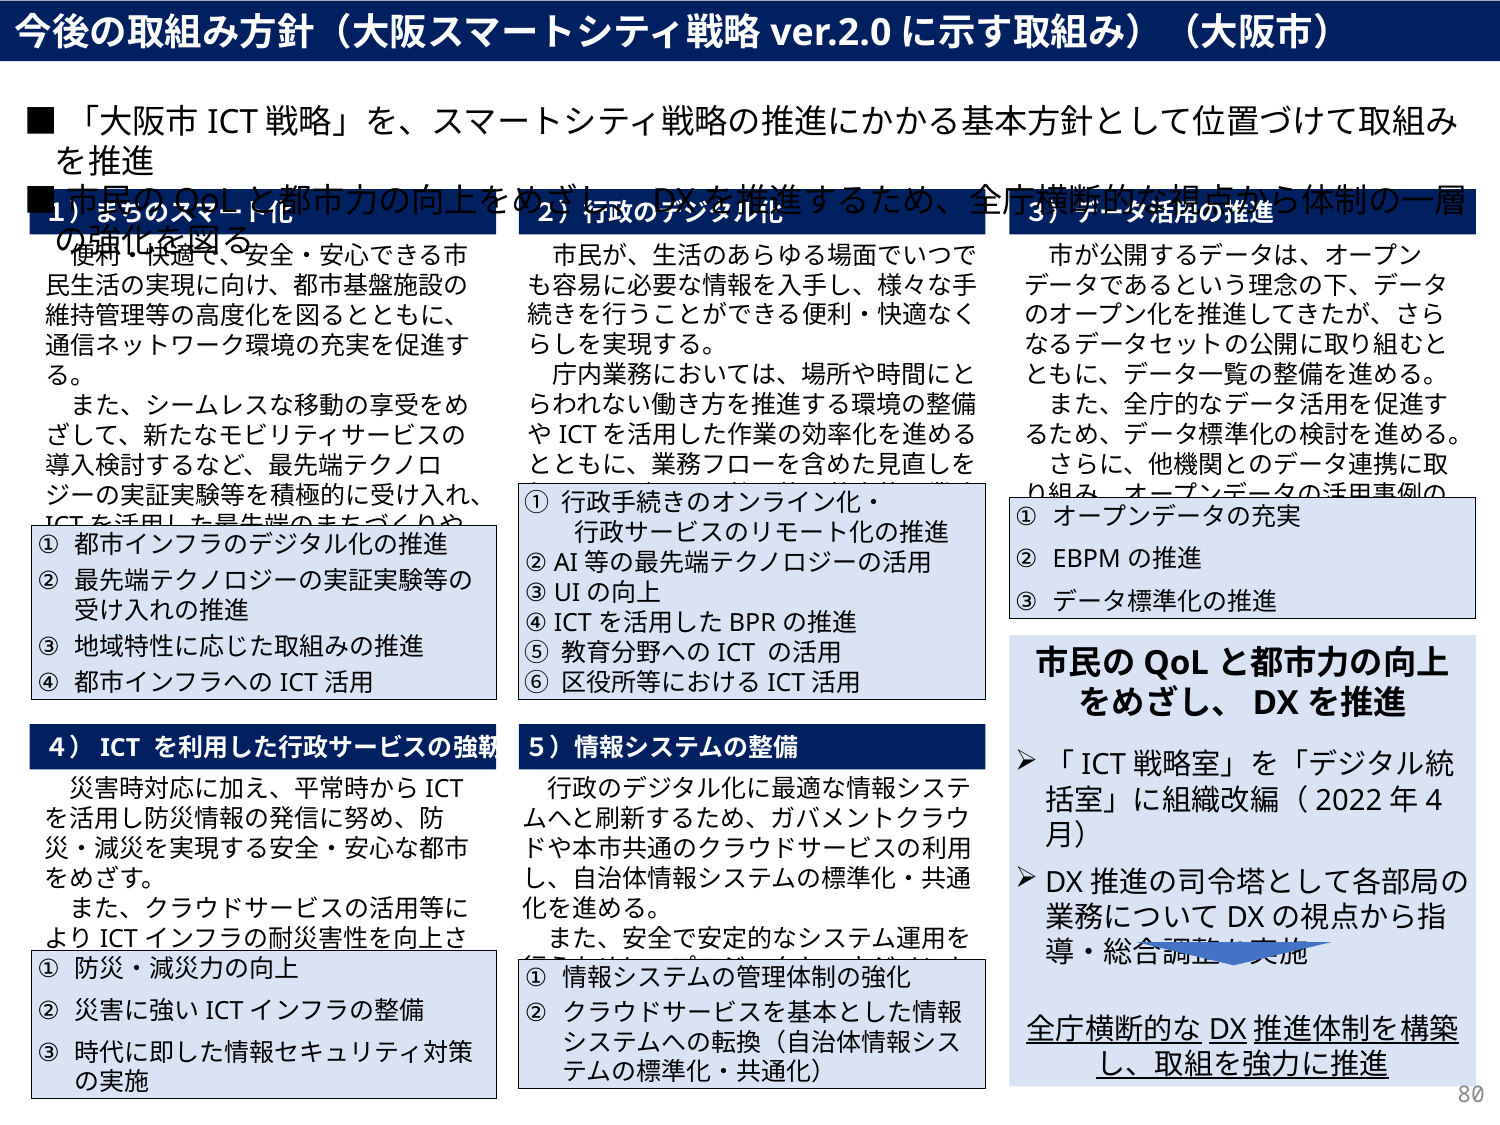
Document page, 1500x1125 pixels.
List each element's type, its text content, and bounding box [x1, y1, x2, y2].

text_box [1136, 942, 1332, 966]
text_box オープンデータの充実 EBPMの推進 データ標準化の推進 [1009, 497, 1476, 619]
text_box 市民が、生活のあらゆる場面でいつでも容易に必要な情報を入手し、様々な手続きを行うことができる便利・快適なくらしを実現する。 庁内業務においては、場所や時間にとらわれない働き方を推進する環境の整備やICTを活用した作業の効率化を進めるとともに、業務フローを含めた見直しを行い、ムダのない効果的・効率的な業務執行の実現をめざす。 [518, 267, 992, 546]
text_box ４）ICT を利用した行政サービスの強靭化 [29, 724, 497, 765]
slide_number 79 [1149, 1065, 1500, 1125]
text_box 今後の取組み方針（大阪スマートシティ戦略ver.2.0に示す取組み）（大阪市） [0, 0, 1500, 62]
text_box 行政のデジタル化に最適な情報システムへと刷新するため、ガバメントクラウドや本市共通のクラウドサービスの利用し、自治体情報システムの標準化・共通化を進める。 また、安全で安定的なシステム運用を行うために、プロジェクトマネジメントの強化に取り組む。 [516, 764, 1001, 1020]
text_box 災害時対応に加え、平常時からICTを活用し防災情報の発信に努め、防災・減災を実現する安全・安心な都市をめざす。 また、クラウドサービスの活用等によりICTインフラの耐災害性を向上させるとともに、時代に合わせた情報セキュリティ対策に取り組む。 [29, 765, 503, 1020]
text_box 市民のQoLと都市力の向上 をめざし、DXを推進 「ICT戦略室」を「デジタル統括室」に組織改編（2022年4月） DX推進の司令塔として各部局の業務についてDXの視点から指導・総合調整を実施 全庁横断的なDX推進体制を構築し、取組を強力に推進 [1009, 635, 1476, 1087]
text_box ■「大阪市ICT戦略」を、スマートシティ戦略の推進にかかる基本方針として位置づけて取組みを推進 ■市民のQoLと都市力の向上をめざし、DXを推進するため、全庁横断的な視点から体制の一層の強化を図る [10, 92, 1493, 267]
text_box 防災・減災力の向上 災害に強いICTインフラの整備 時代に即した情報セキュリティ対策の実施 [31, 950, 497, 1099]
text_box 便利・快適で、安全・安心できる市民生活の実現に向け、都市基盤施設の維持管理等の高度化を図るとともに、通信ネットワーク環境の充実を促進する。 また、シームレスな移動の享受をめざして、新たなモビリティサービスの導入検討するなど、最先端テクノロジーの実証実験等を積極的に受け入れ、ICTを活用した最先端のまちづくりや地域固有の課題解決に寄与する。 [30, 267, 503, 577]
text_box 情報システムの管理体制の強化 クラウドサービスを基本とした情報システムへの転換（自治体情報システムの標準化・共通化） [518, 959, 986, 1089]
text_box 都市インフラのデジタル化の推進 最先端テクノロジーの実証実験等の受け入れの推進 地域特性に応じた取組みの推進 都市インフラへのICT活用 [31, 525, 497, 700]
text_box ① 行政手続きのオンライン化・ 行政サービスのリモート化の推進 ② AI等の最先端テクノロジーの活用 ③ UIの向上 ④ ICTを活用したBPRの推進 ⑤ 教育分野へのICT の活用 ⑥ 区役所等におけるICT活用 [518, 483, 986, 700]
text_box ５）情報システムの整備 [518, 724, 986, 764]
text_box 市が公開するデータは、オープンデータであるという理念の下、データのオープン化を推進してきたが、さらなるデータセットの公開に取り組むとともに、データ一覧の整備を進める。 また、全庁的なデータ活用を促進するため、データ標準化の検討を進める。 さらに、他機関とのデータ連携に取り組み、オープンデータの活用事例の創出をめざす。 [1009, 267, 1482, 546]
